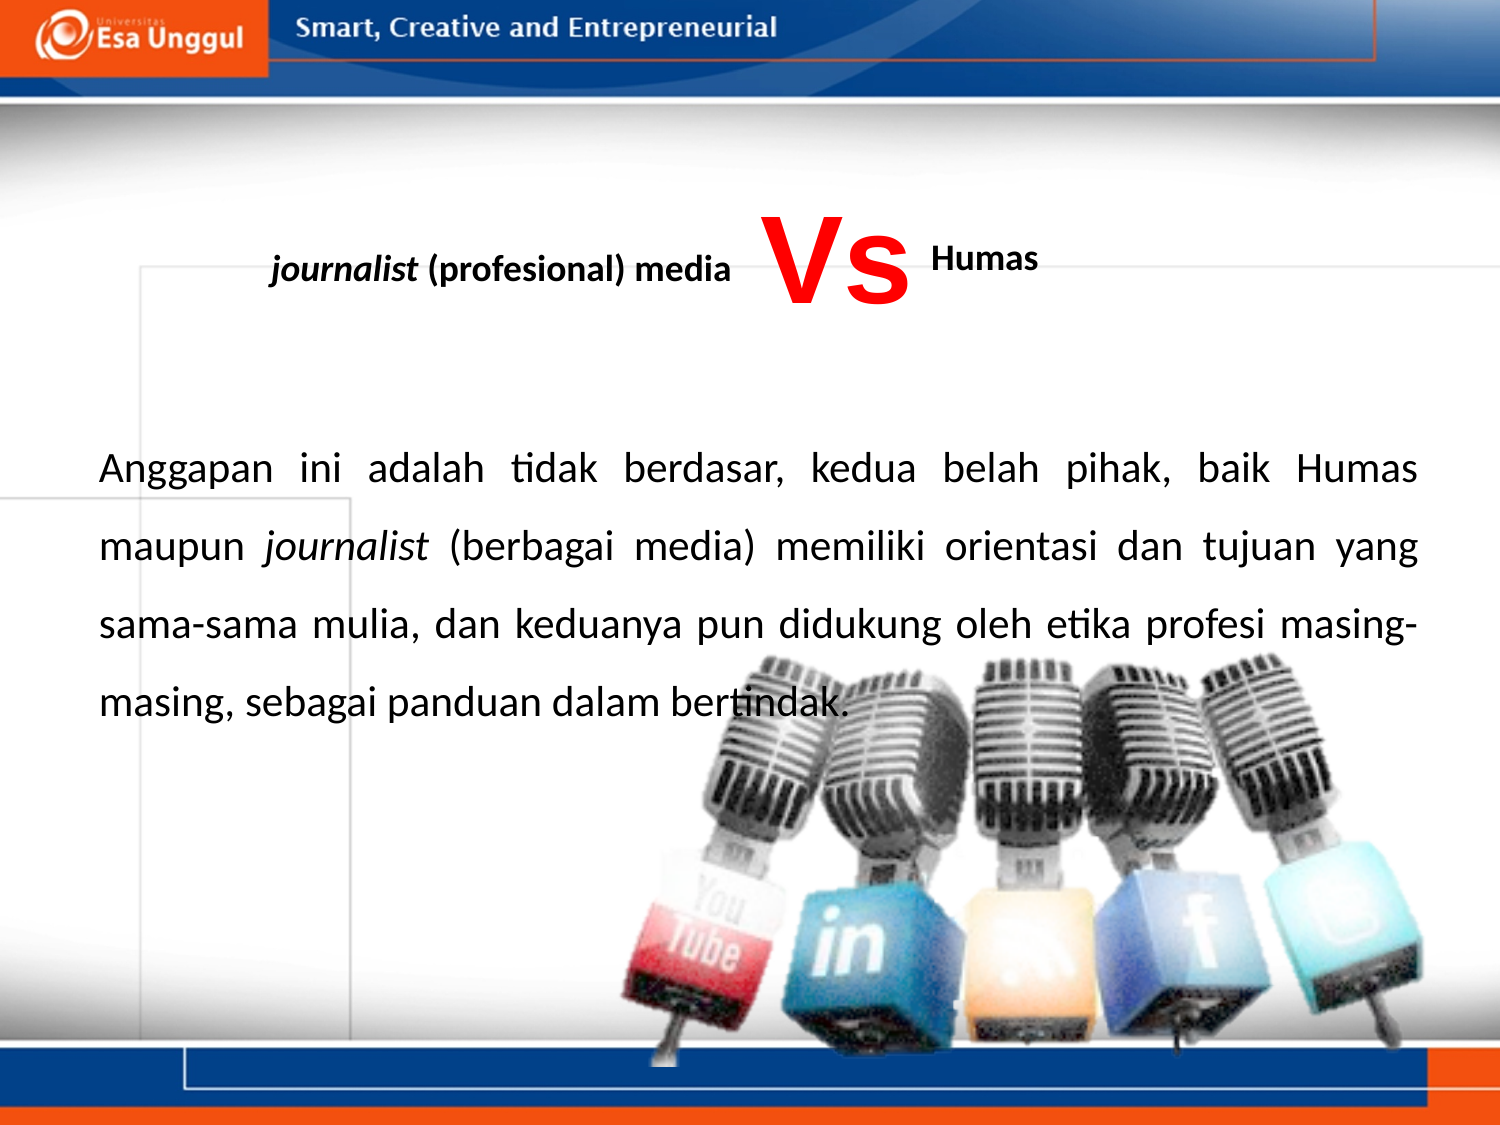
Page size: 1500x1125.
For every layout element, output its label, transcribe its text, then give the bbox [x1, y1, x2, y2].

text_box journalist (profesional) media [204, 213, 745, 299]
text_box Vs [745, 171, 928, 336]
list Anggapan ini adalah tidak berdasar, kedua belah pihak, baik Humas maupun journalist (berbagai media) memiliki orientasi dan tujuan yang sama-sama mulia, dan keduanya pun didukung oleh etika profesi masing-masing, sebagai panduan dalam bertindak. [83, 353, 1434, 737]
picture [0, 0, 1500, 1125]
text_box Humas [928, 203, 1078, 290]
